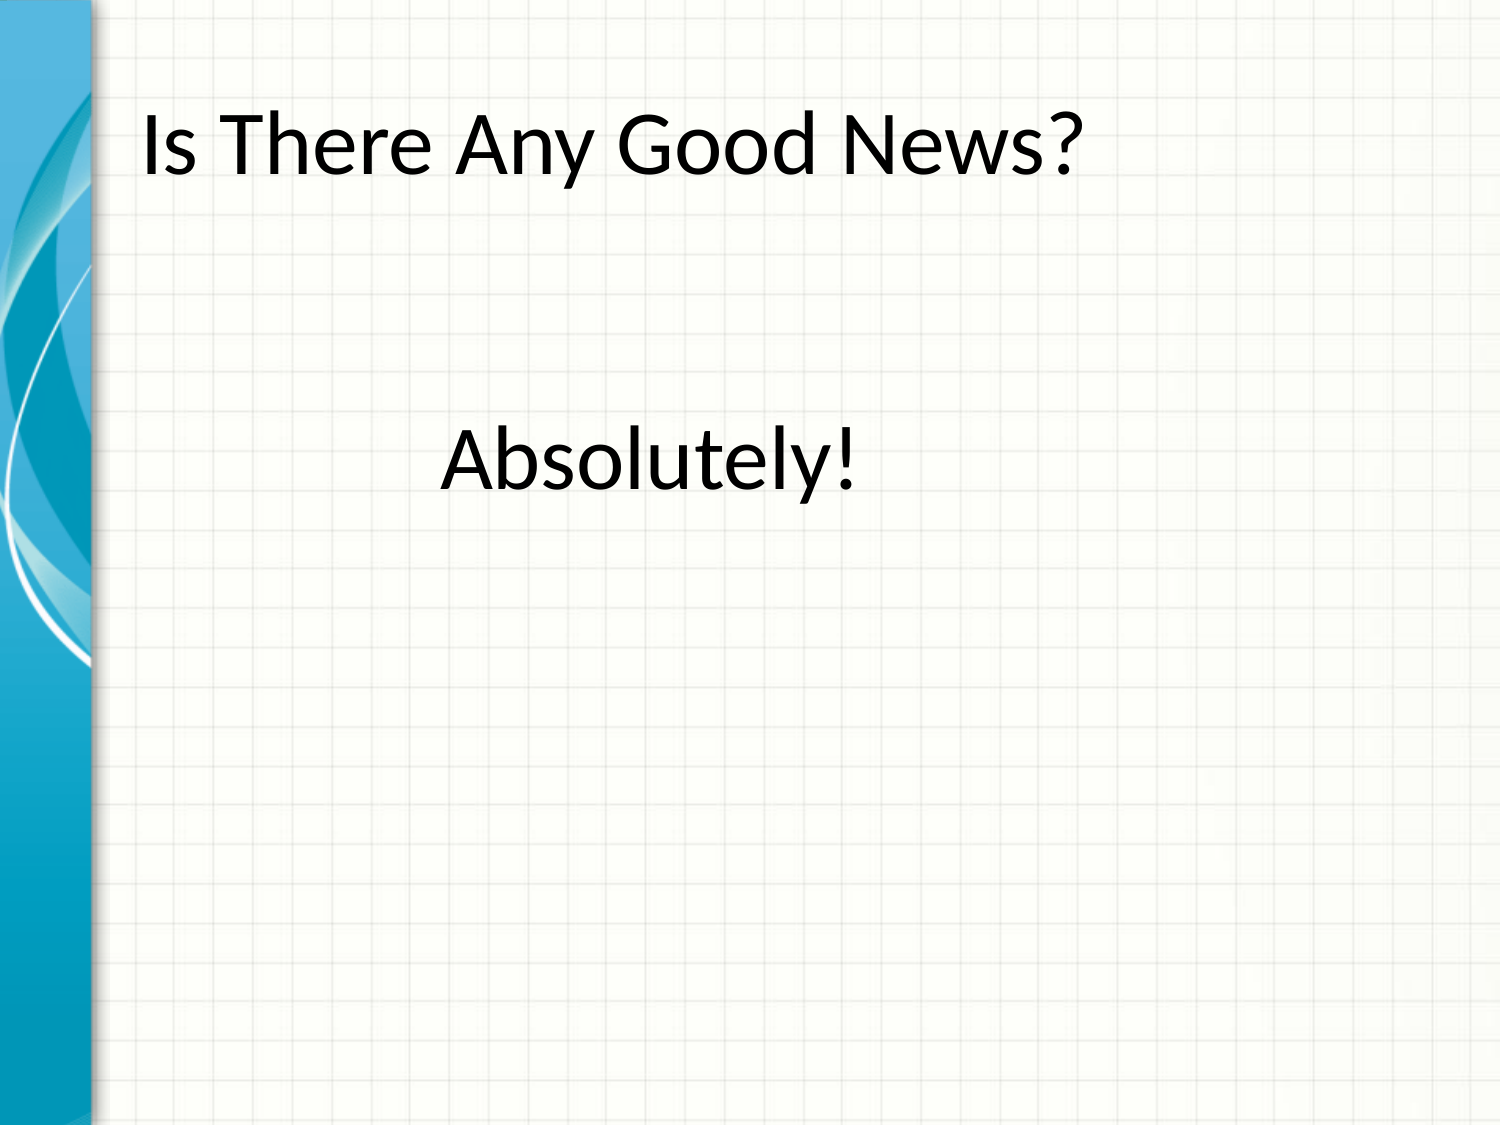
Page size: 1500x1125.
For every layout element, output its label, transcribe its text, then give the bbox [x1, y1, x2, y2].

title Is There Any Good News? [125, 44, 1450, 232]
list Absolutely! [125, 261, 1450, 967]
picture [0, 0, 1500, 1125]
